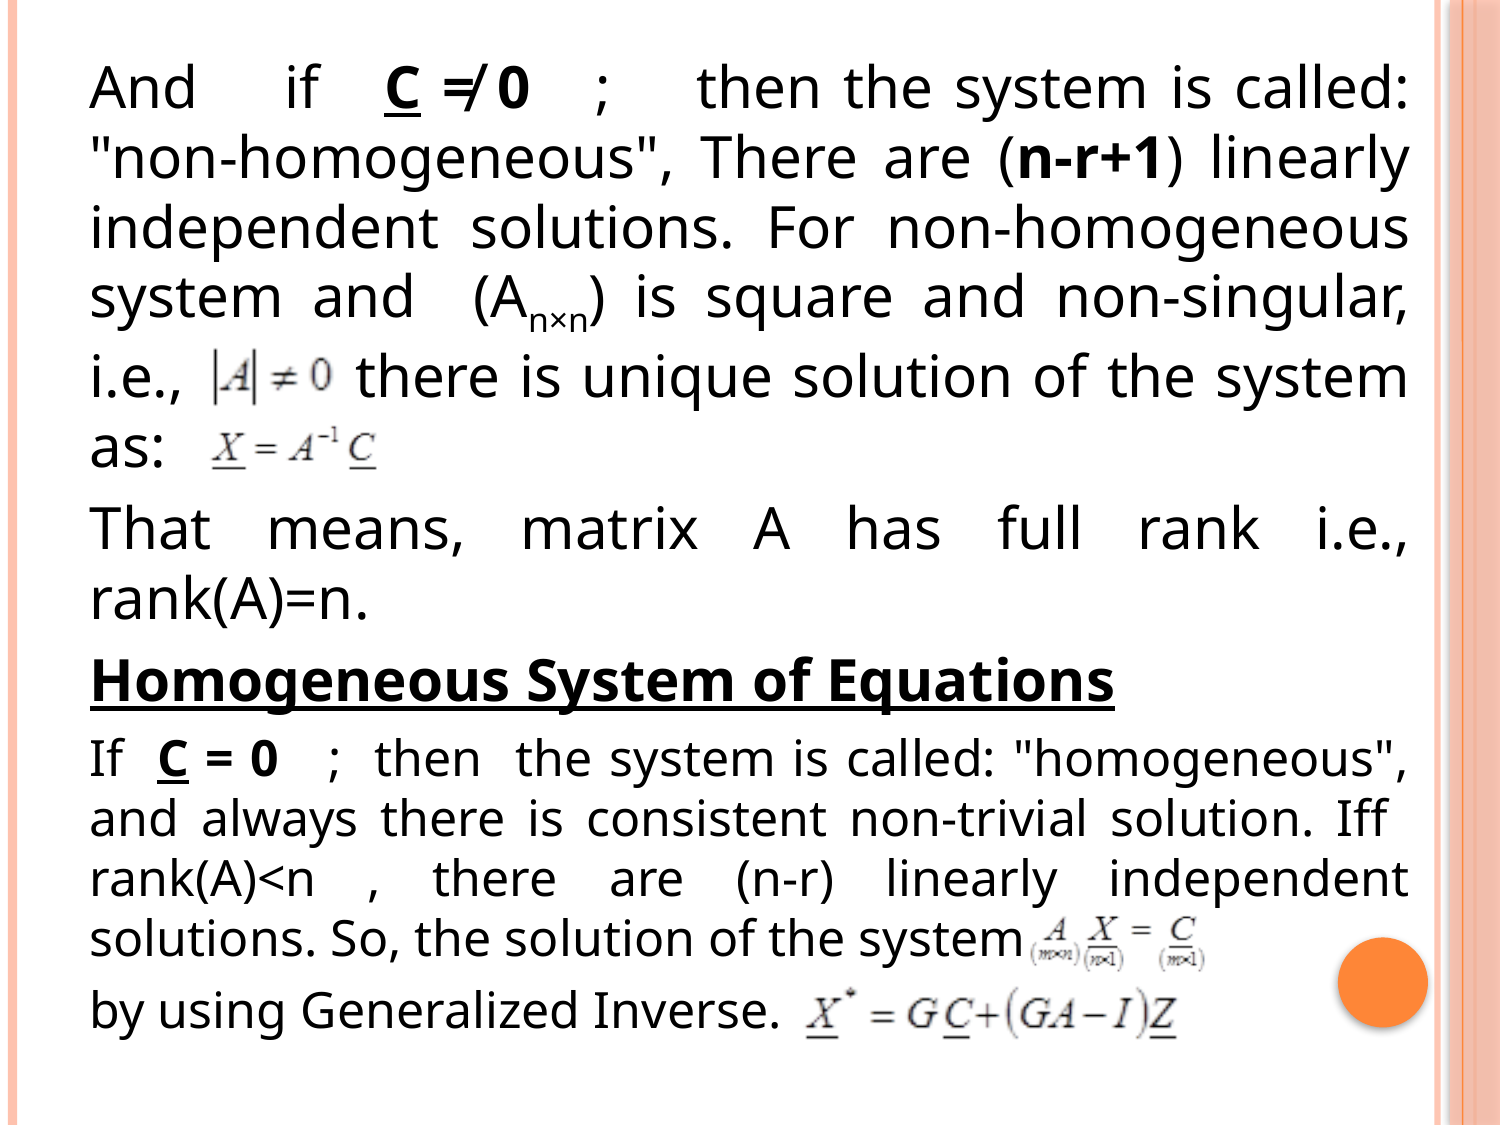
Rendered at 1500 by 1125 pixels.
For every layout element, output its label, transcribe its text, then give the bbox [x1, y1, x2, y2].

list And if C ≠ 0 ; then the system is called: "non-homogeneous", There are (n-r+1) linearly independent solutions. For non-homogeneous system and (An×n) is square and non-singular, i.e., there is unique solution of the system as: That means, matrix A has full rank i.e., rank(A)=n. Homogeneous System of Equations If C = 0 ; then the system is called: "homogeneous", and always there is consistent non-trivial solution. Iff rank(A)<n , there are (n-r) linearly independent solutions. So, the solution of the system by using Generalized Inverse. [75, 42, 1425, 1059]
picture [798, 904, 1212, 1083]
picture [206, 337, 386, 504]
